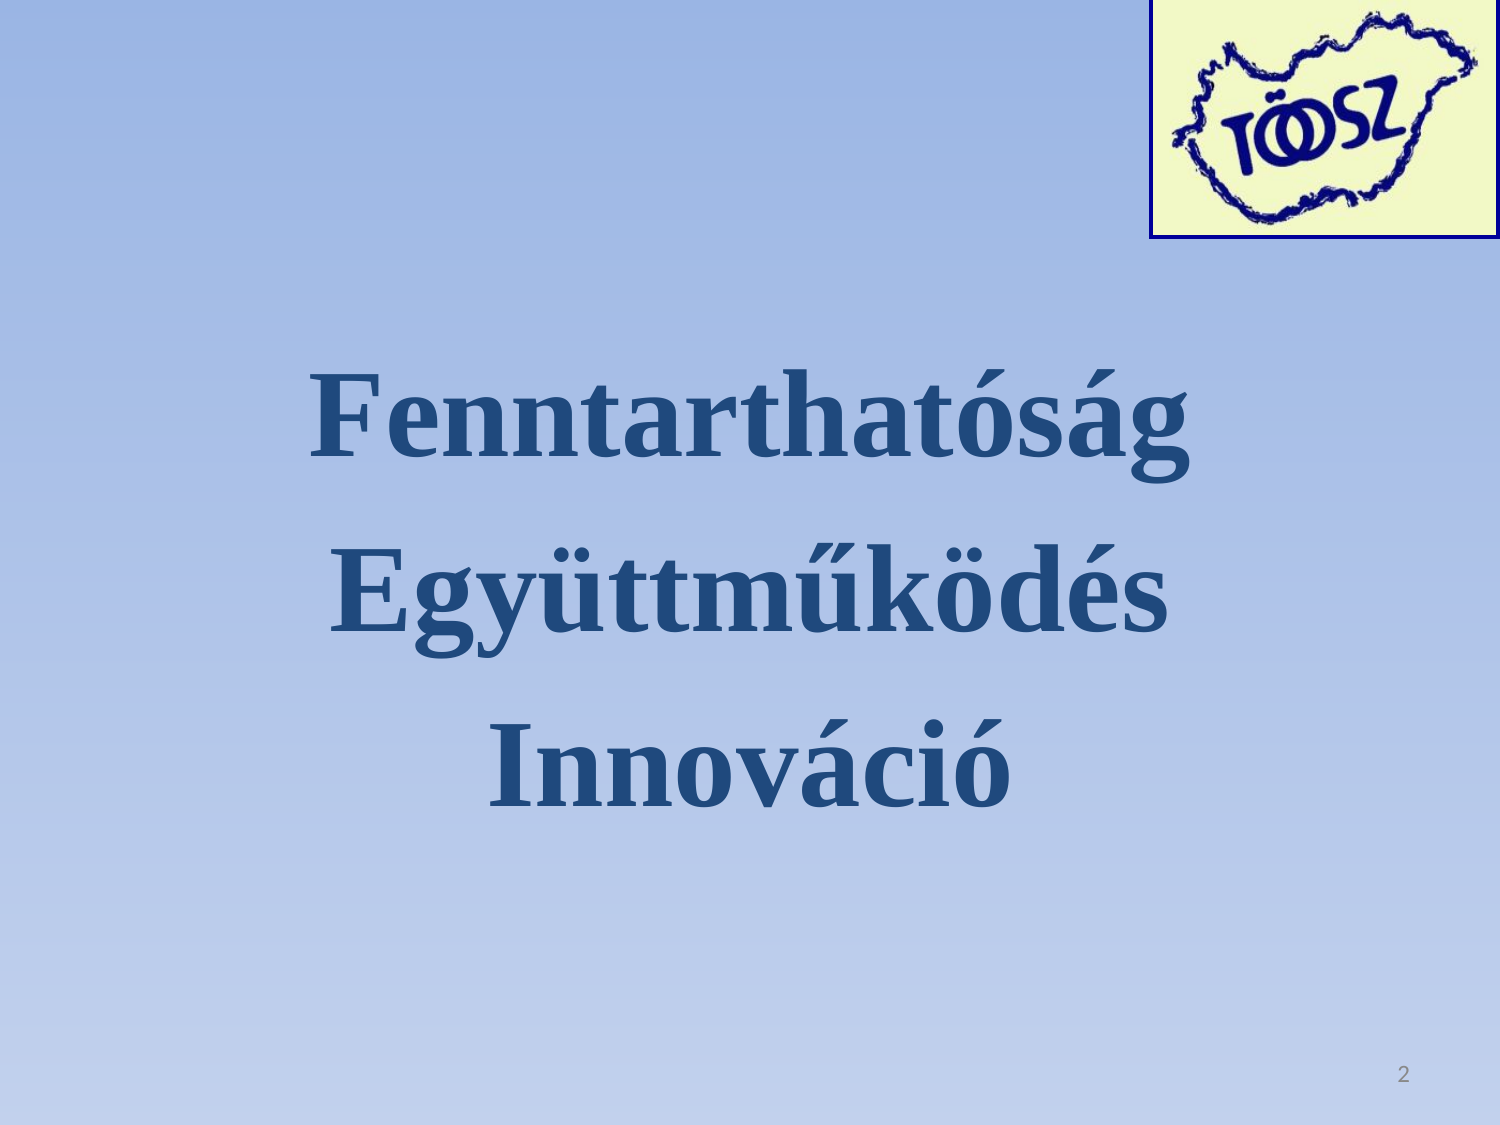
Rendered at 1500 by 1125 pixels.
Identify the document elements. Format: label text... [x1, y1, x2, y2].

list Fenntarthatóság Együttműködés Innováció [74, 148, 1426, 1006]
picture [1152, 0, 1497, 236]
slide_number 2 [1074, 1042, 1425, 1103]
